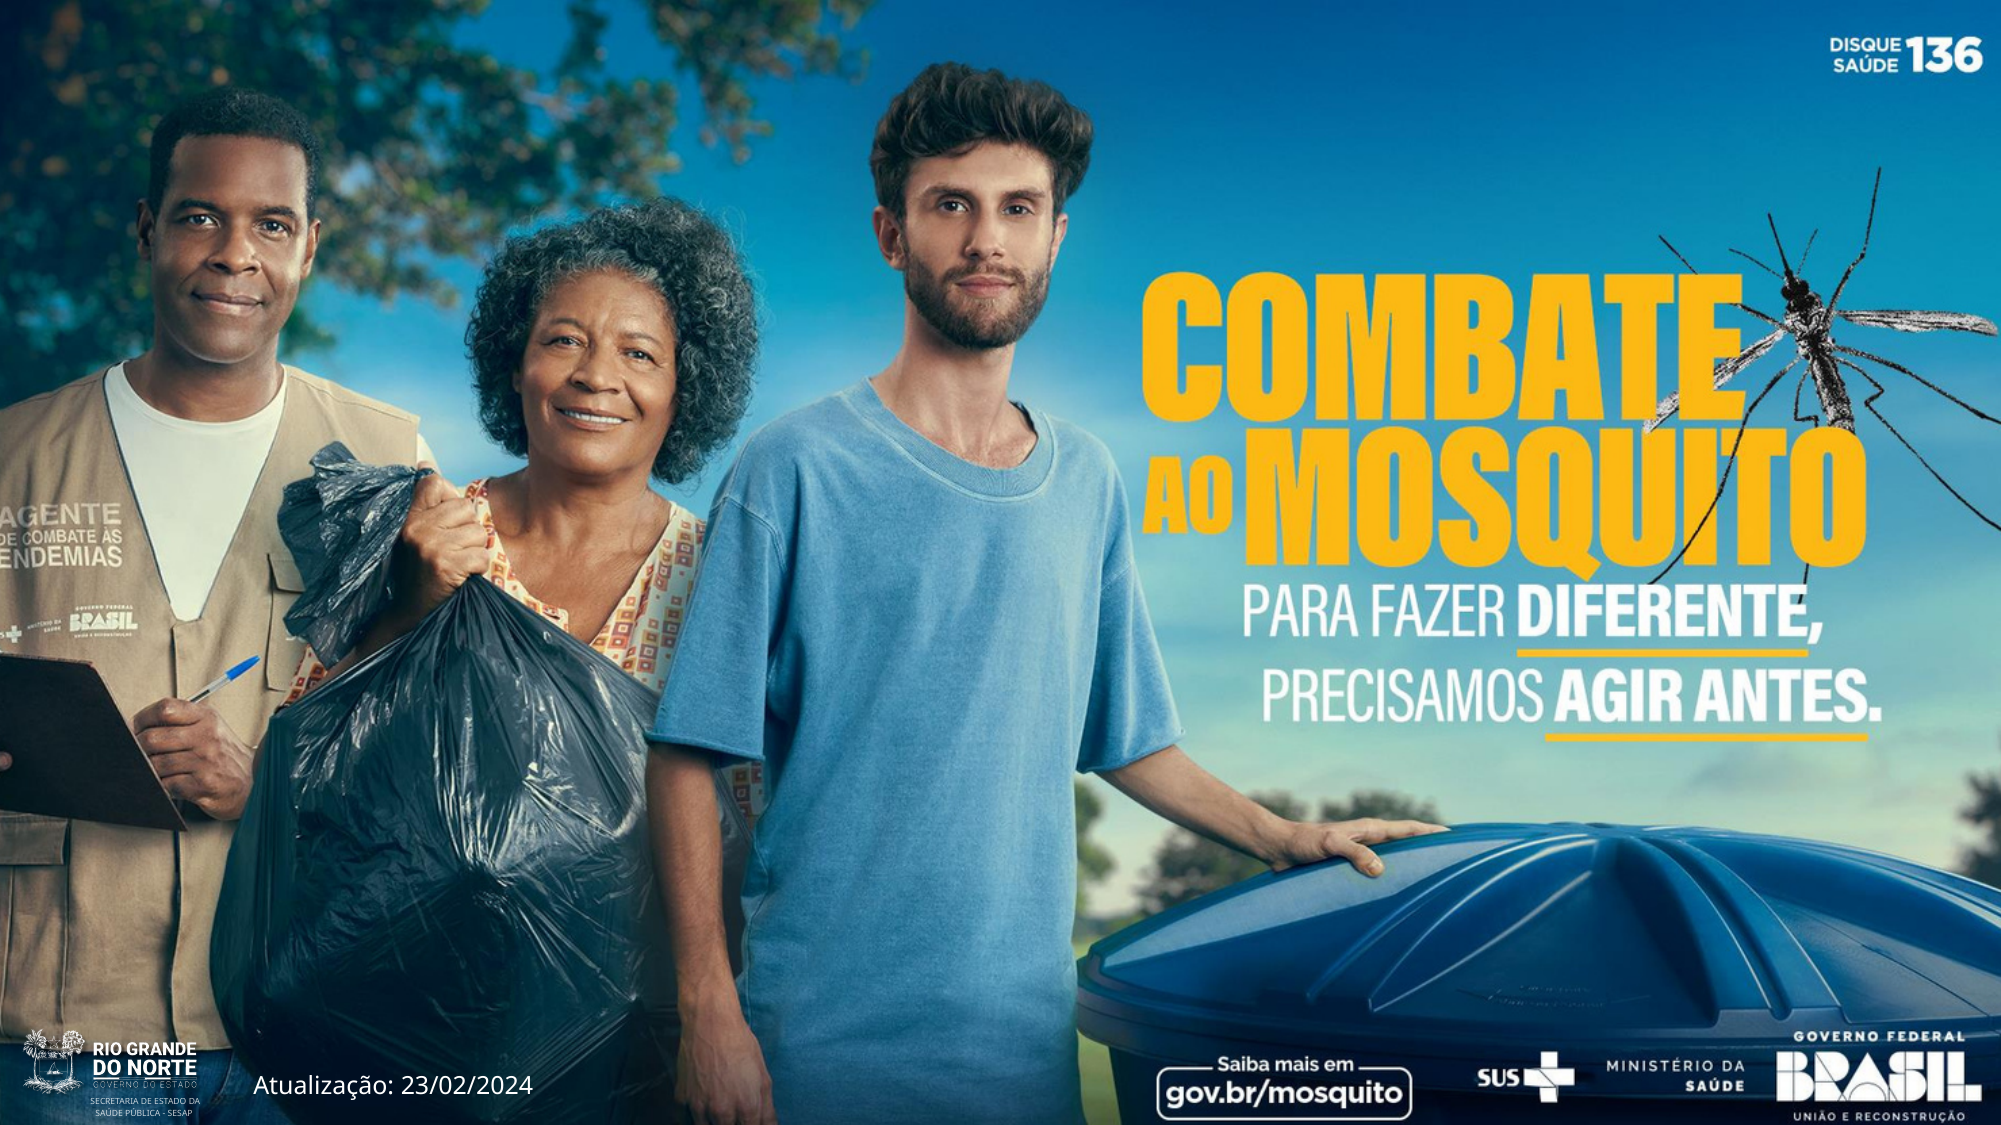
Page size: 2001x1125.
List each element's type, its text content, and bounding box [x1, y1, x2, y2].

text_box Atualização: 23/02/2024 [213, 1064, 579, 1100]
text_box [0, 0, 2000, 1125]
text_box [16, 1028, 209, 1117]
